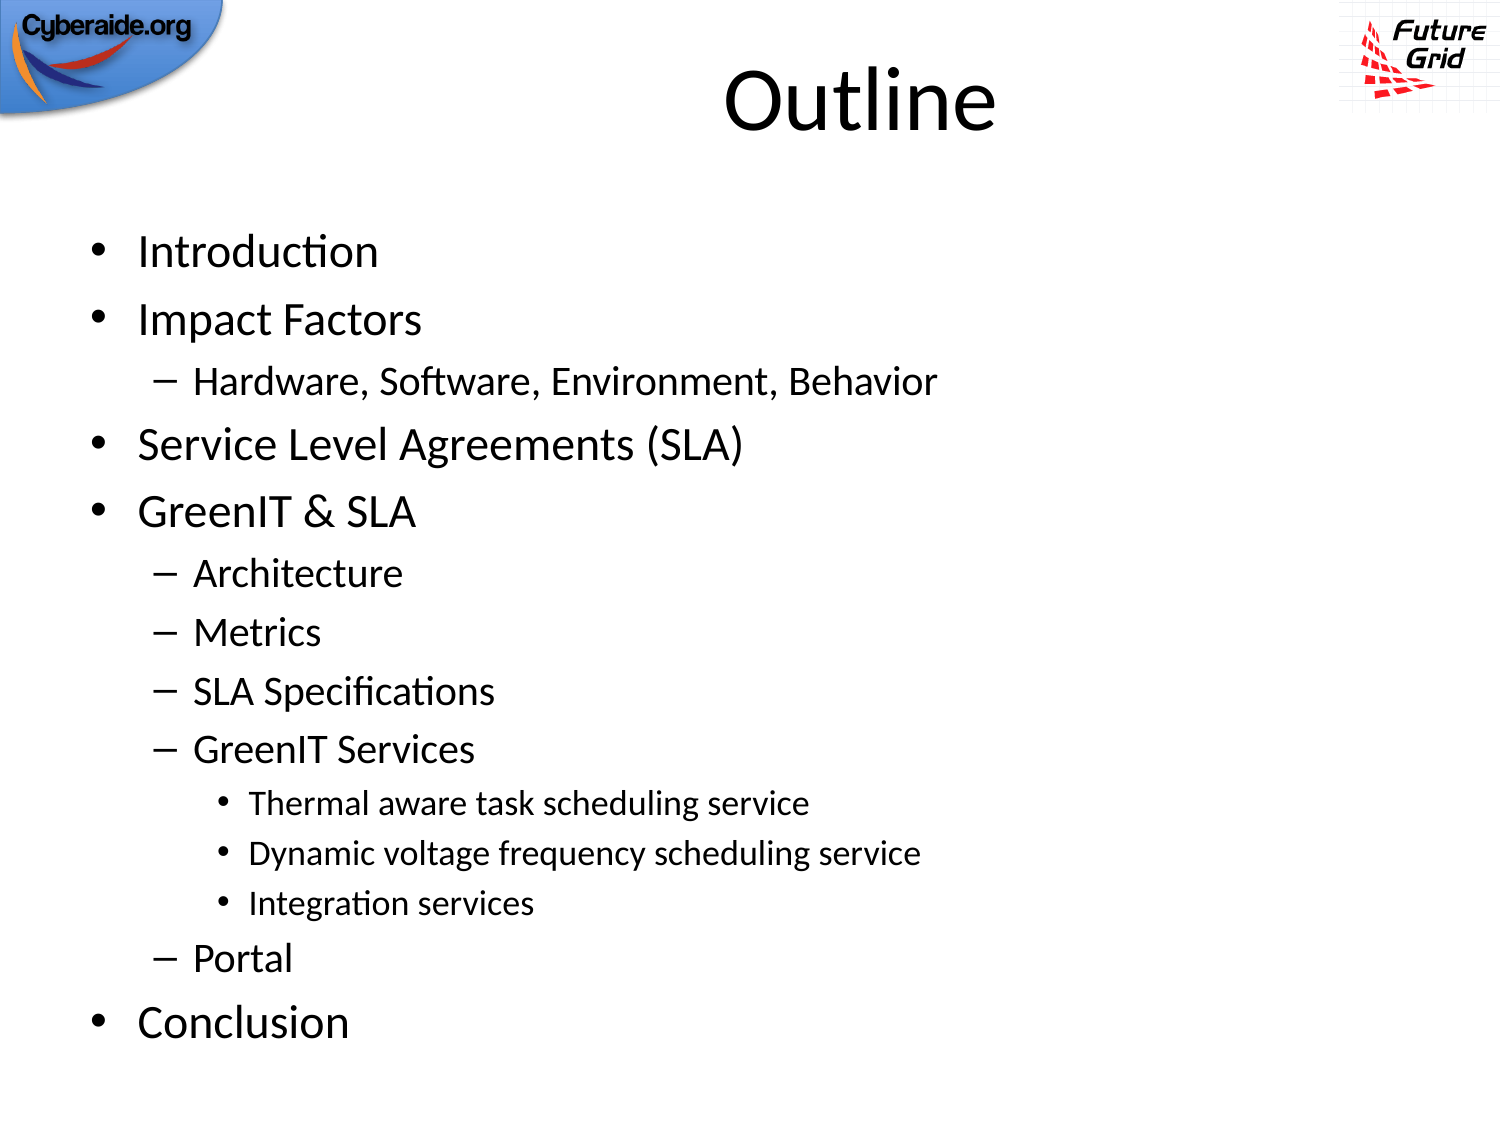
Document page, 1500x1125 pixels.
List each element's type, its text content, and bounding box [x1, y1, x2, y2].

list Introduction Impact Factors Hardware, Software, Environment, Behavior Service Level Agreements (SLA) GreenIT & SLA Architecture Metrics SLA Speciﬁcations GreenIT Services Thermal aware task scheduling service Dynamic voltage frequency scheduling service Integration services Portal Conclusion [75, 212, 1425, 1066]
title Outline [221, 0, 1500, 188]
picture [12, 0, 200, 150]
